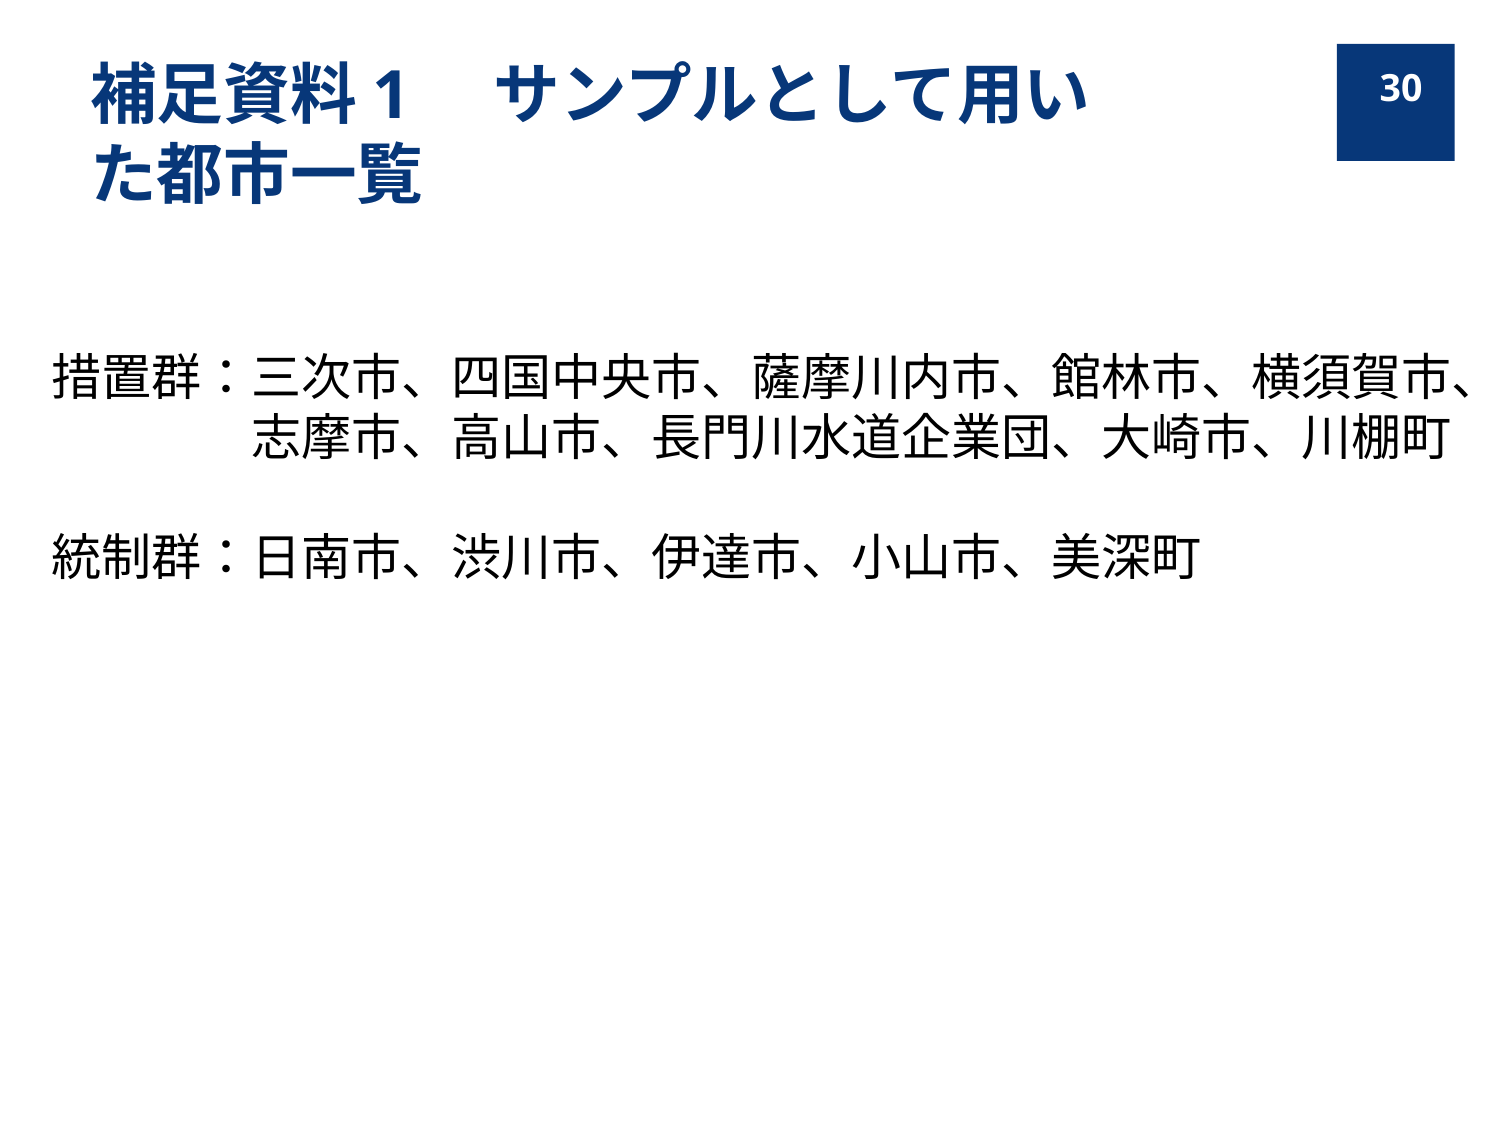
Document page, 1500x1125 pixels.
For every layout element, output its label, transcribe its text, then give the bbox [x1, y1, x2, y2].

title 補足資料1 サンプルとして用いた都市一覧 [75, 125, 1143, 219]
text_box 措置群：三次市、四国中央市、薩摩川内市、館林市、横須賀市、 志摩市、高山市、長門川水道企業団、大崎市、川棚町 統制群：日南市、渋川市、伊達市、小山市、美深町 [36, 338, 1500, 713]
slide_number 30 [1354, 59, 1438, 120]
